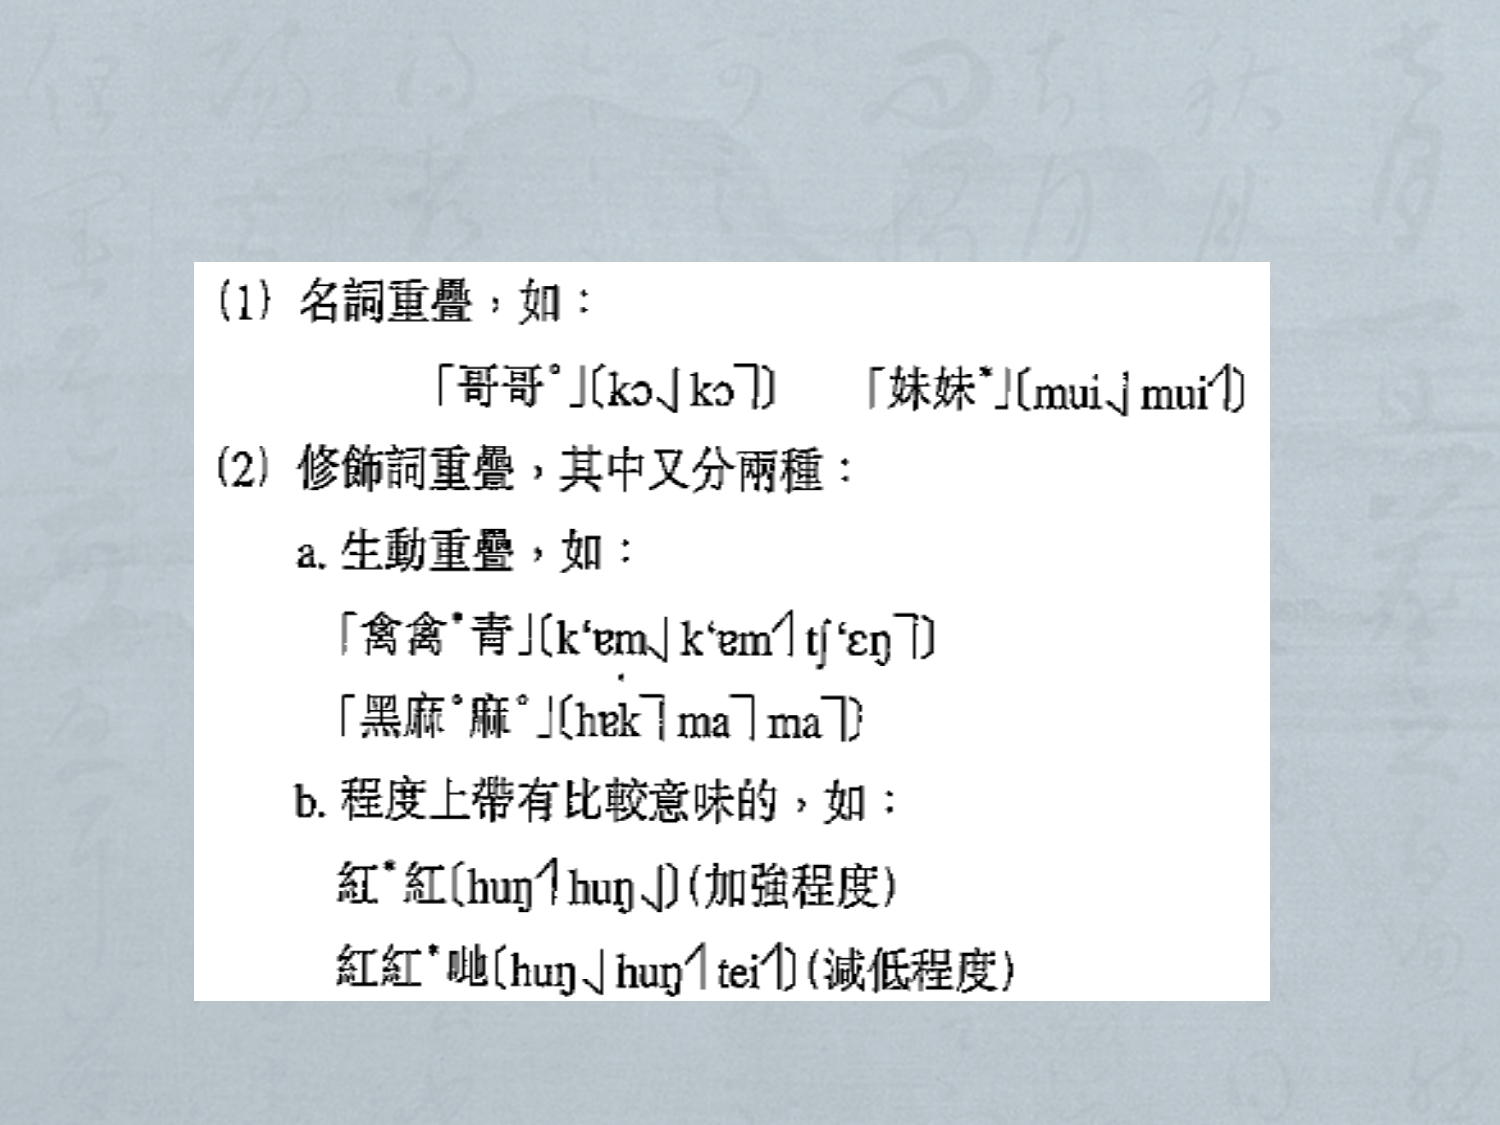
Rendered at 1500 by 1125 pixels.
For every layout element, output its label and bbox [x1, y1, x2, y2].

list [194, 261, 1271, 1001]
